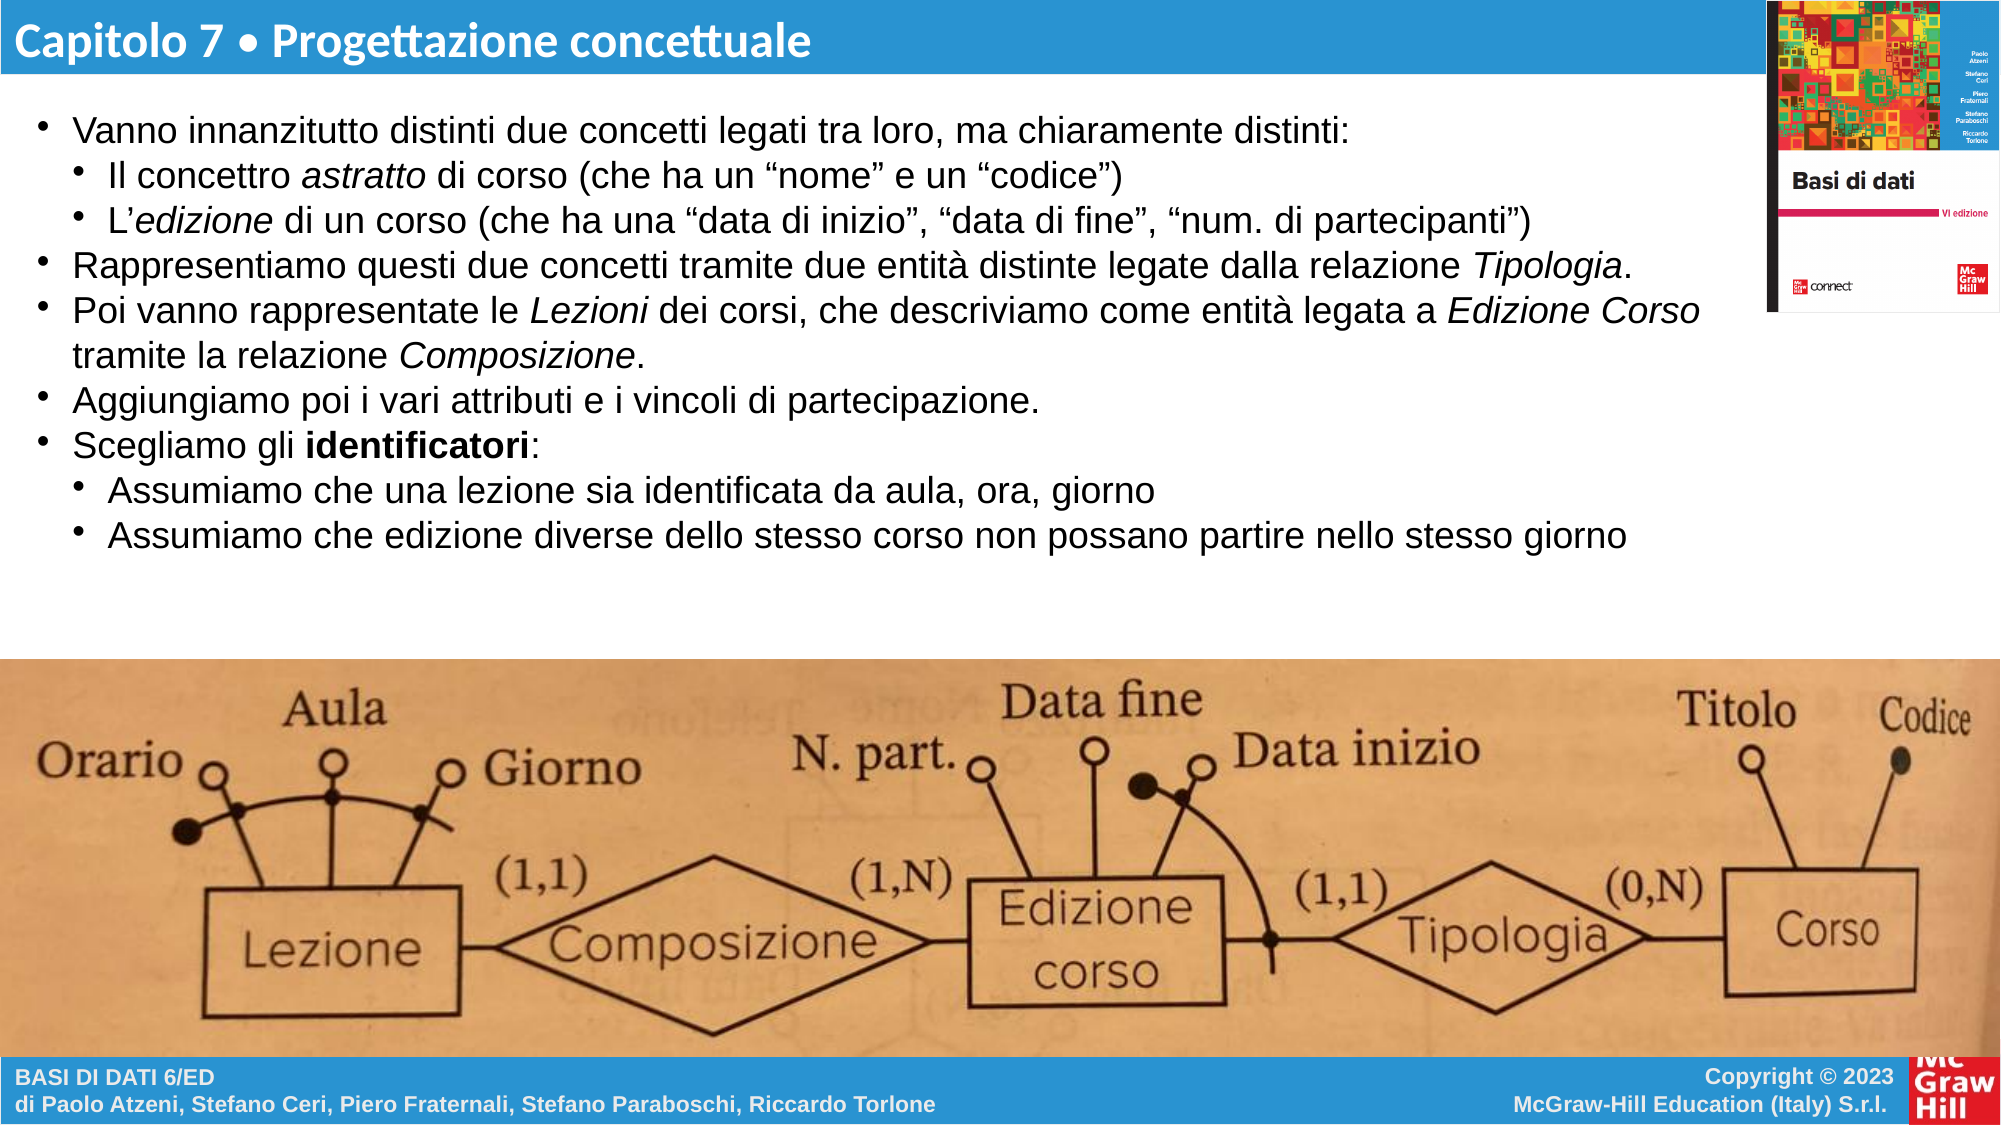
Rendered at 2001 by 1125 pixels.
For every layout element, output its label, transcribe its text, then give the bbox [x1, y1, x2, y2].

text_box Vanno innanzitutto distinti due concetti legati tra loro, ma chiaramente distinti: Il concettro astratto di corso (che ha un “nome” e un “codice”) L’edizione di un corso (che ha una “data di inizio”, “data di fine”, “num. di partecipanti”) Rappresentiamo questi due concetti tramite due entità distinte legate dalla relazione Tipologia. Poi vanno rappresentate le Lezioni dei corsi, che descriviamo come entità legata a Edizione Corso tramite la relazione Composizione. Aggiungiamo poi i vari attributi e i vincoli di partecipazione. Scegliamo gli identificatori: Assumiamo che una lezione sia identificata da aula, ora, giorno Assumiamo che edizione diverse dello stesso corso non possano partire nello stesso giorno [22, 98, 1753, 616]
picture [0, 659, 2001, 1125]
picture [1767, 1, 1999, 312]
